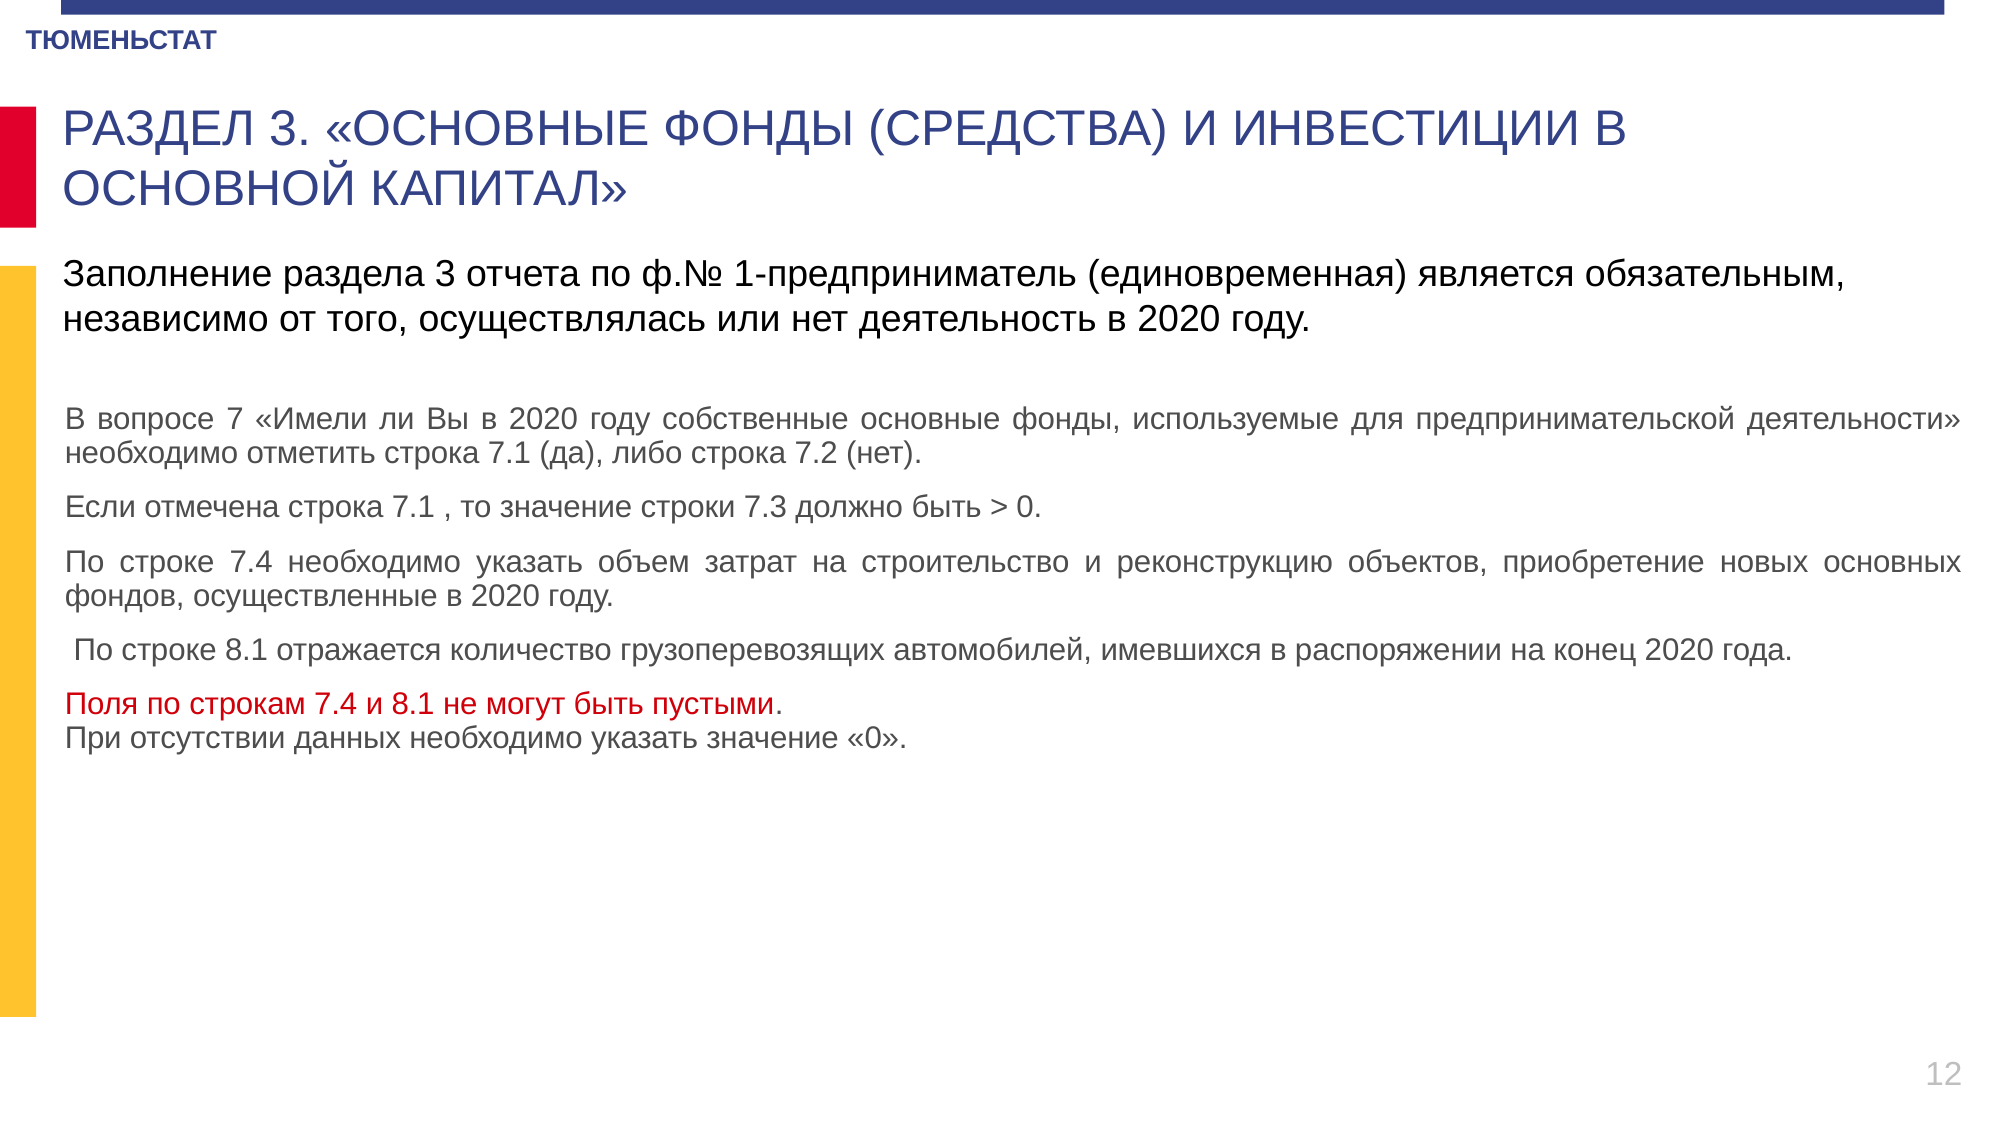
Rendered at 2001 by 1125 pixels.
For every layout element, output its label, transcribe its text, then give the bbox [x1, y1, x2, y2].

text_box РАЗДЕЛ 3. «ОСНОВНЫЕ ФОНДЫ (СРЕДСТВА) И ИНВЕСТИЦИИ В ОСНОВНОЙ КАПИТАЛ» [47, 87, 1896, 242]
list В вопросе 7 «Имели ли Вы в 2020 году собственные основные фонды, используемые для предпринимательской деятельности» необходимо отметить строка 7.1 (да), либо строка 7.2 (нет). Если отмечена строка 7.1 , то значение строки 7.3 должно быть > 0. По строке 7.4 необходимо указать объем затрат на строительство и реконструкцию объектов, приобретение новых основных фондов, осуществленные в 2020 году. По строке 8.1 отражается количество грузоперевозящих автомобилей, имевшихся в распоряжении на конец 2020 года. Поля по строкам 7.4 и 8.1 не могут быть пустыми. При отсутствии данных необходимо указать значение «0». [47, 395, 1978, 1043]
list Заполнение раздела 3 отчета по ф.№ 1-предприниматель (единовременная) является обязательным, независимо от того, осуществлялась или нет деятельность в 2020 году. [47, 241, 1919, 395]
slide_number 12 [1527, 1043, 1978, 1103]
text_box ТЮМЕНЬСТАТ [10, 15, 241, 63]
